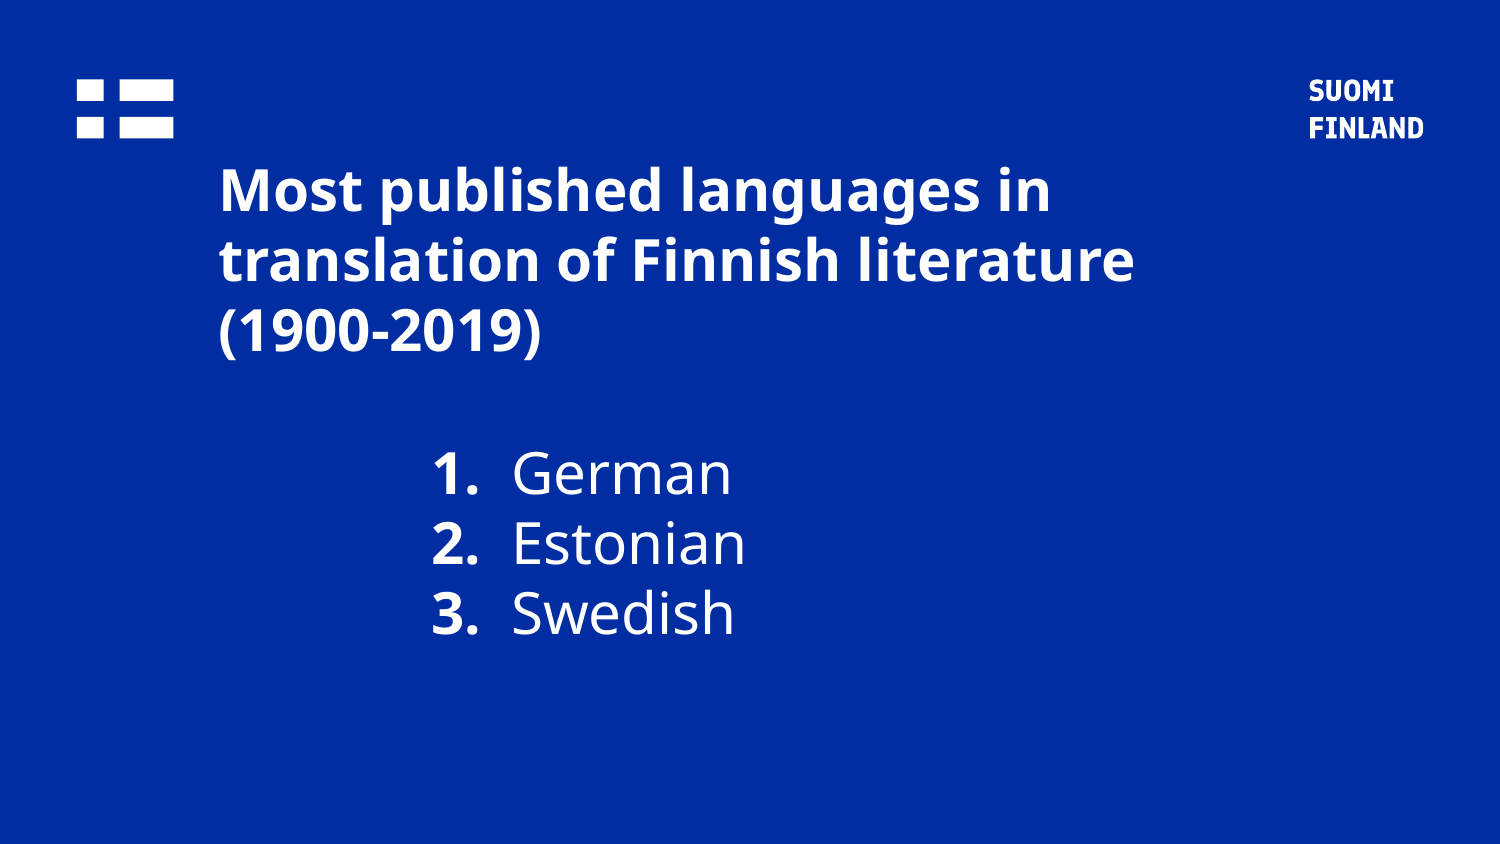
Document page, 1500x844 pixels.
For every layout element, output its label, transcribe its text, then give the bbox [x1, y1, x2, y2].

title 1. German 2. Estonian 3. Swedish [431, 398, 987, 647]
text_box Most published languages in translation of Finnish literature (1900-2019) [218, 209, 1294, 363]
